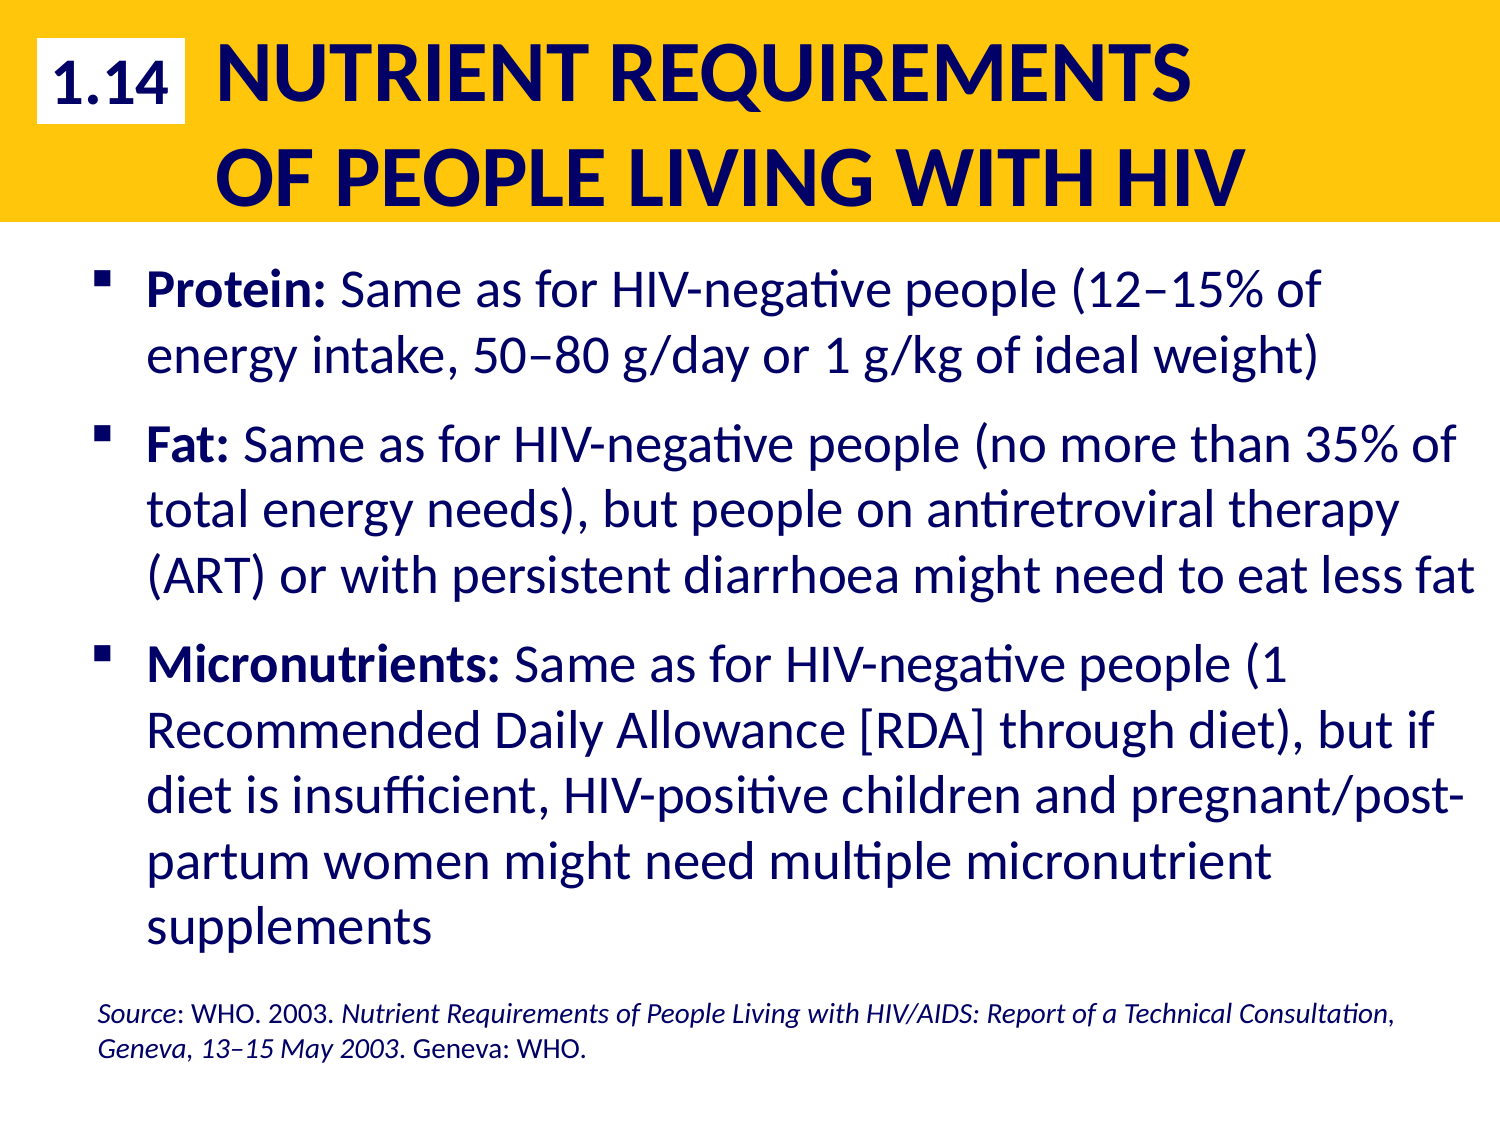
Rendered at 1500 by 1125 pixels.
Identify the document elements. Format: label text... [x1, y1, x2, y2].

list Protein: Same as for HIV-negative people (12–15% of energy intake, 50–80 g/day or 1 g/kg of ideal weight) Fat: Same as for HIV-negative people (no more than 35% of total energy needs), but people on antiretroviral therapy (ART) or with persistent diarrhoea might need to eat less fat Micronutrients: Same as for HIV-negative people (1 Recommended Daily Allowance [RDA] through diet), but if diet is insufficient, HIV-positive children and pregnant/post-partum women might need multiple micronutrient supplements [75, 245, 1500, 988]
text_box 1.14 [35, 30, 185, 126]
title NUTRIENT REQUIREMENTS OF PEOPLE LIVING WITH HIV [200, 6, 1428, 97]
text_box Source: WHO. 2003. Nutrient Requirements of People Living with HIV/AIDS: Report of a Technical Consultation, Geneva, 13–15 May 2003. Geneva: WHO. [82, 987, 1415, 1073]
